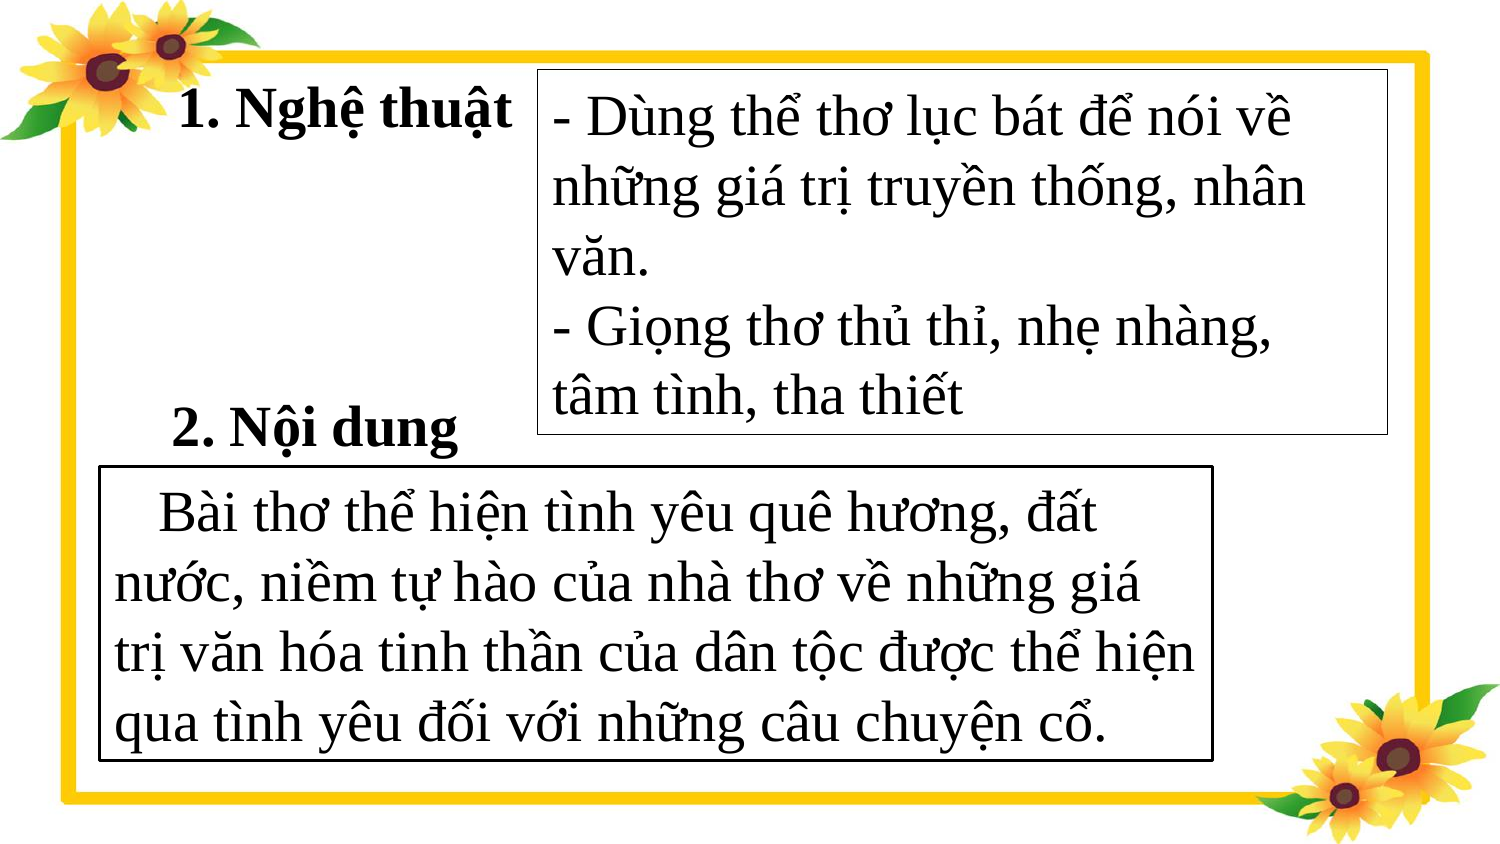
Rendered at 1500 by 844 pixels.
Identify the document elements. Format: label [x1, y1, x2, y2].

list [0, 0, 1500, 844]
